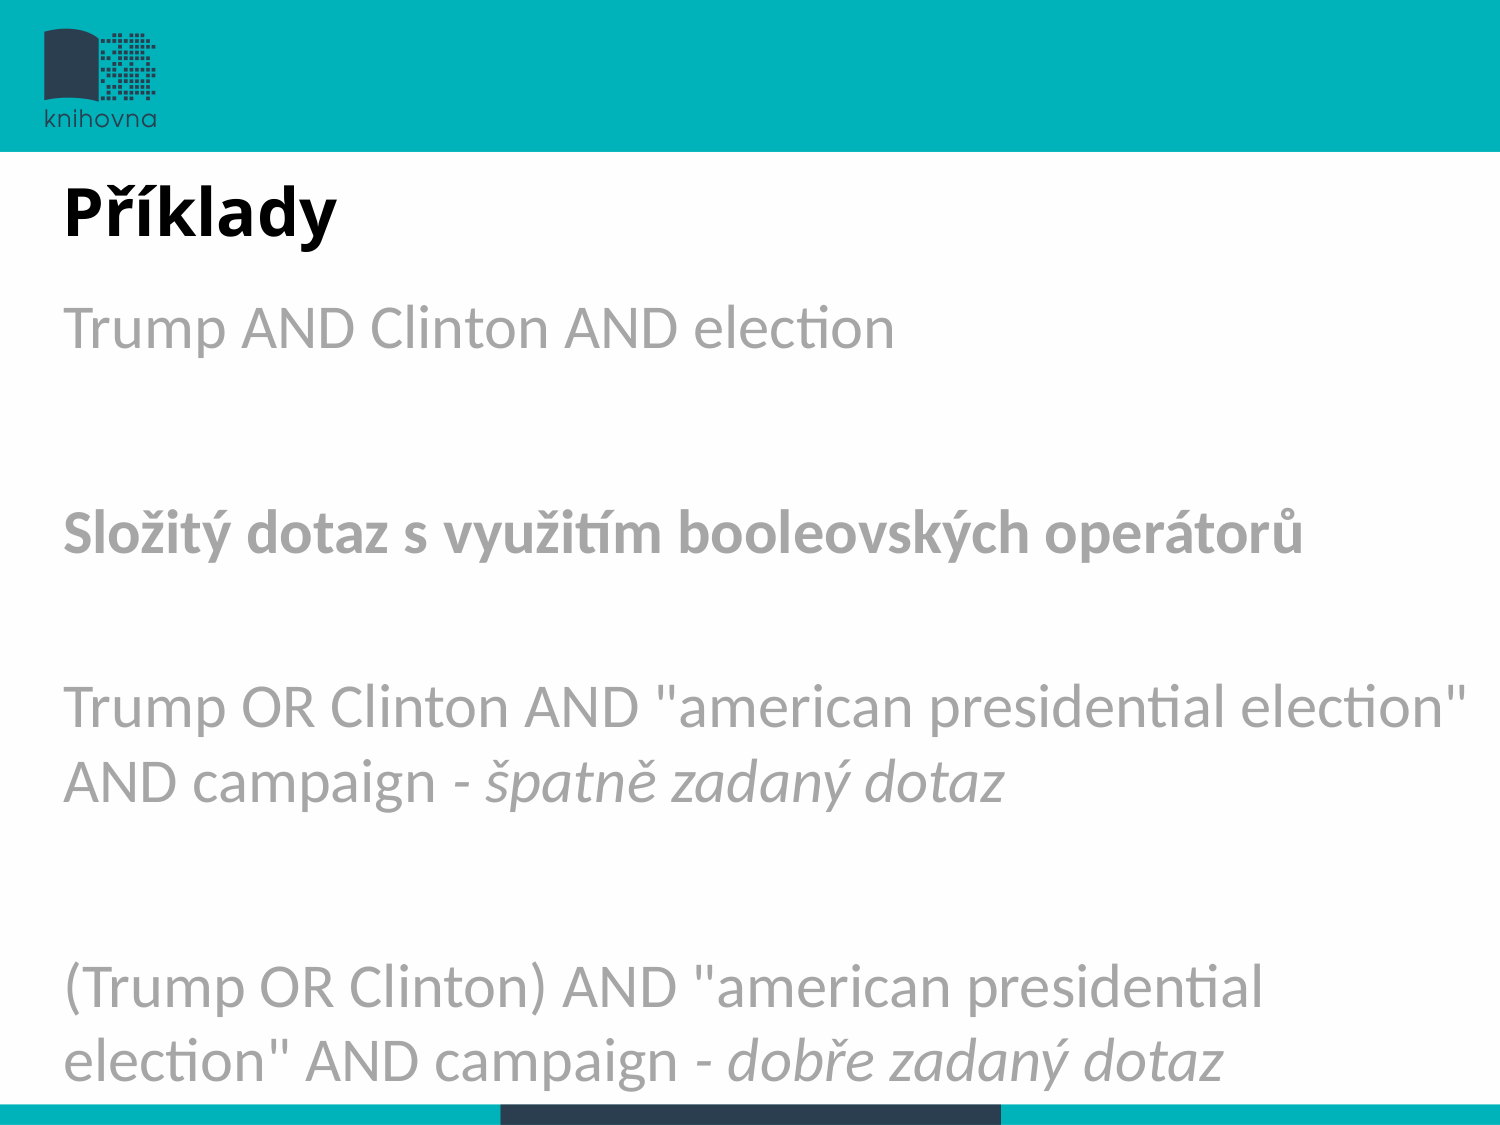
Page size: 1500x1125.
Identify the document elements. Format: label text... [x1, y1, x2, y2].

list Trump AND Clinton AND election Složitý dotaz s využitím booleovských operátorů Trump OR Clinton AND "american presidential election" AND campaign - špatně zadaný dotaz (Trump OR Clinton) AND "american presidential election" AND campaign - dobře zadaný dotaz [48, 278, 1500, 976]
title Příklady [48, 172, 1398, 278]
picture [0, 0, 1500, 1125]
